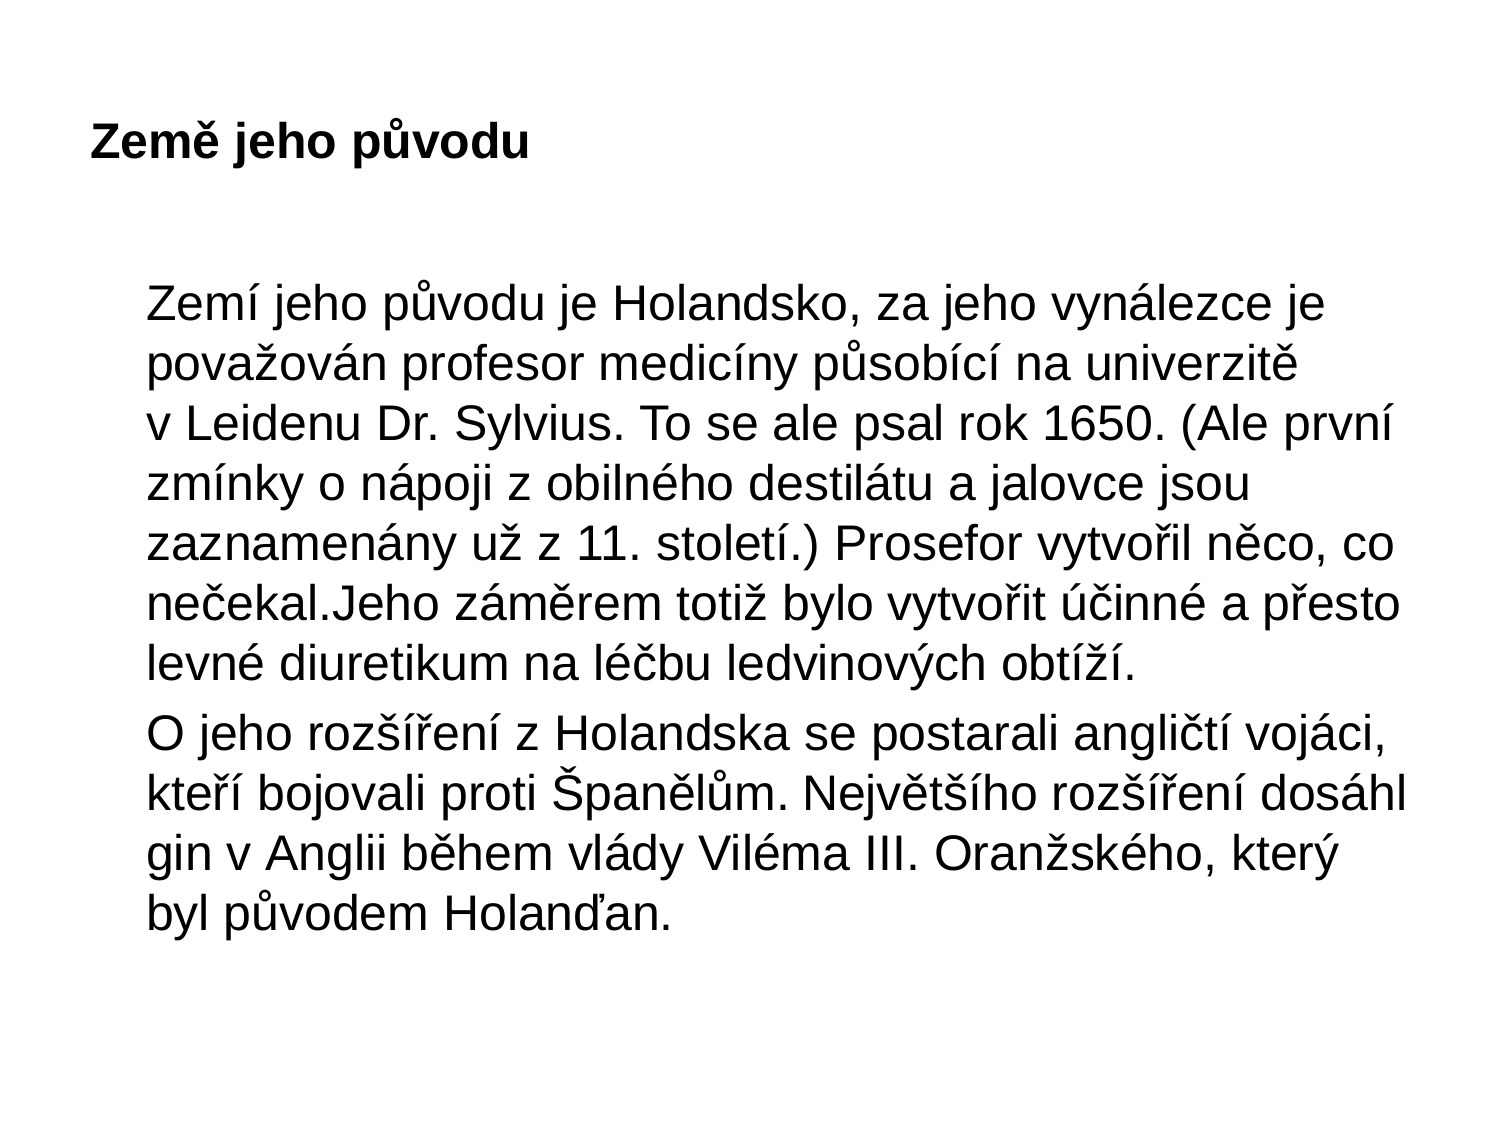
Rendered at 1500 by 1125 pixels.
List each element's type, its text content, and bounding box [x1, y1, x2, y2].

list Zemí jeho původu je Holandsko, za jeho vynálezce je považován profesor medicíny působící na univerzitě v Leidenu Dr. Sylvius. To se ale psal rok 1650. (Ale první zmínky o nápoji z obilného destilátu a jalovce jsou zaznamenány už z 11. století.) Prosefor vytvořil něco, co nečekal.Jeho záměrem totiž bylo vytvořit účinné a přesto levné diuretikum na léčbu ledvinových obtíží. O jeho rozšíření z Holandska se postarali angličtí vojáci, kteří bojovali proti Španělům. Největšího rozšíření dosáhl gin v Anglii během vlády Viléma III. Oranžského, který byl původem Holanďan. [75, 262, 1425, 1005]
title Země jeho původu [75, 45, 1425, 233]
